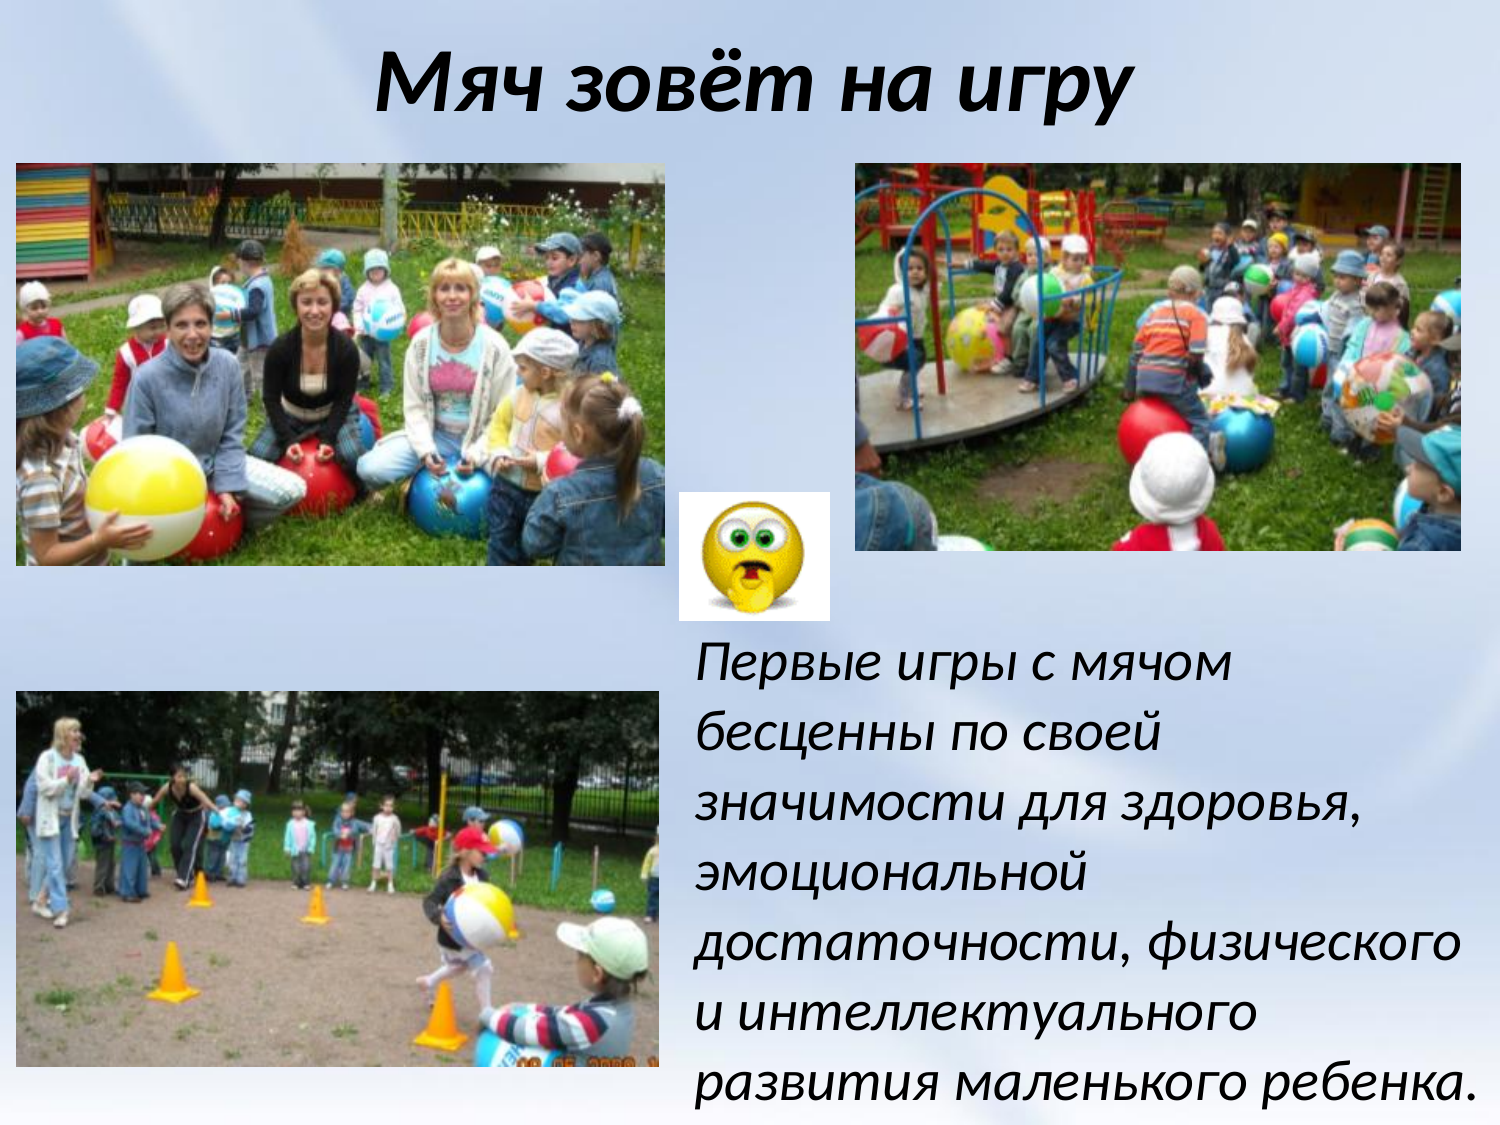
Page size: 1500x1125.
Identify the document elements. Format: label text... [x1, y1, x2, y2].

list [679, 491, 831, 622]
text_box Первые игры с мячом бесценны по своей значимости для здоровья, эмоциональной достаточности, физического и интеллектуального развития маленького ребенка. [679, 615, 1500, 1120]
title Мяч зовёт на игру [117, 0, 1393, 150]
picture [0, 0, 1500, 1125]
